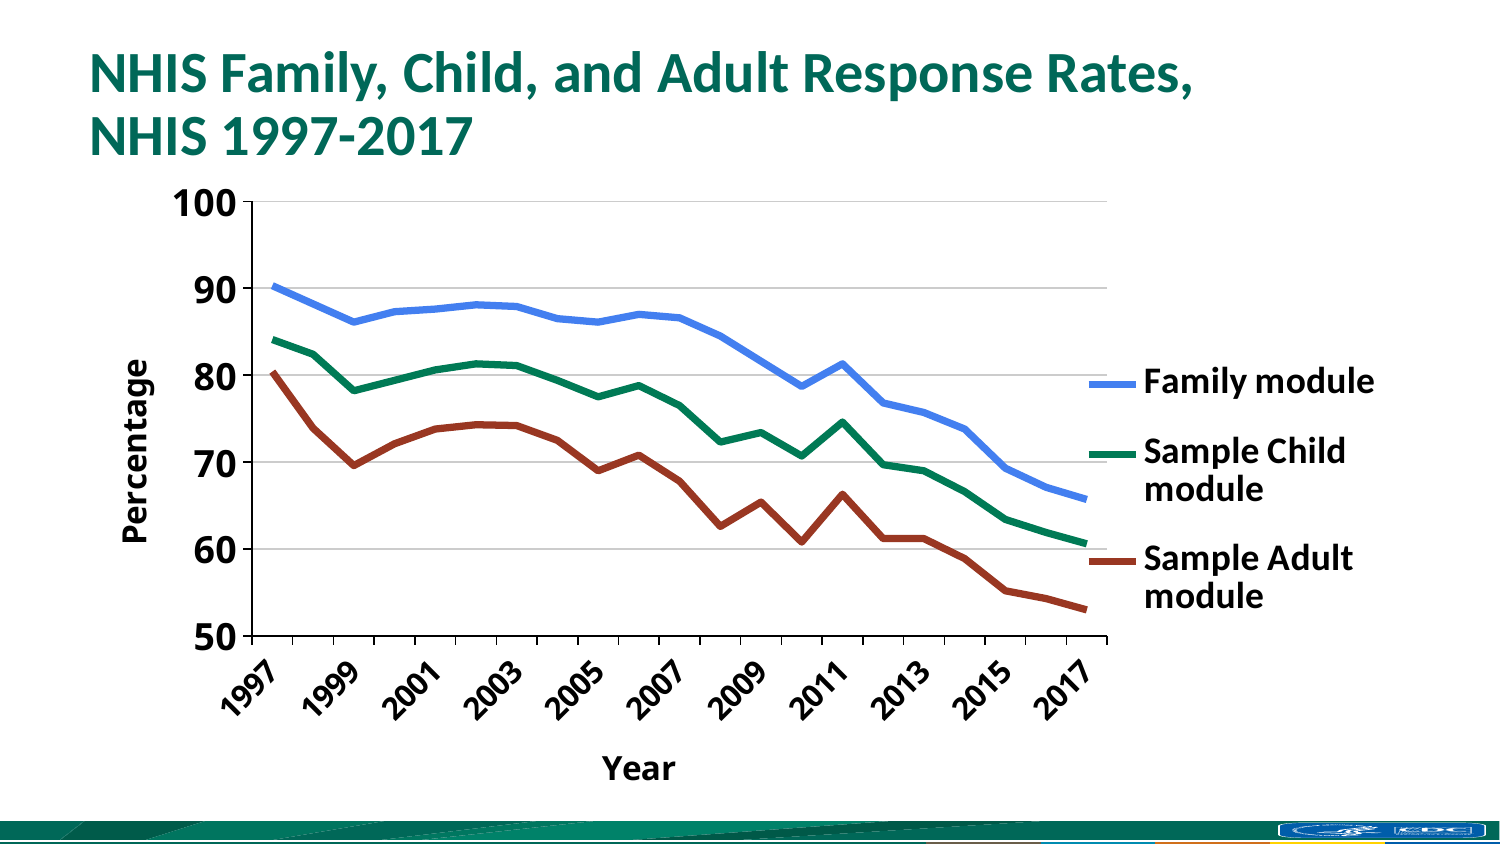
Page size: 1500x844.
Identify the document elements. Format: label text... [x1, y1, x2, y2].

chart [101, 174, 1399, 801]
title NHIS Family, Child, and Adult Response Rates, NHIS 1997-2017 [75, 33, 1425, 175]
